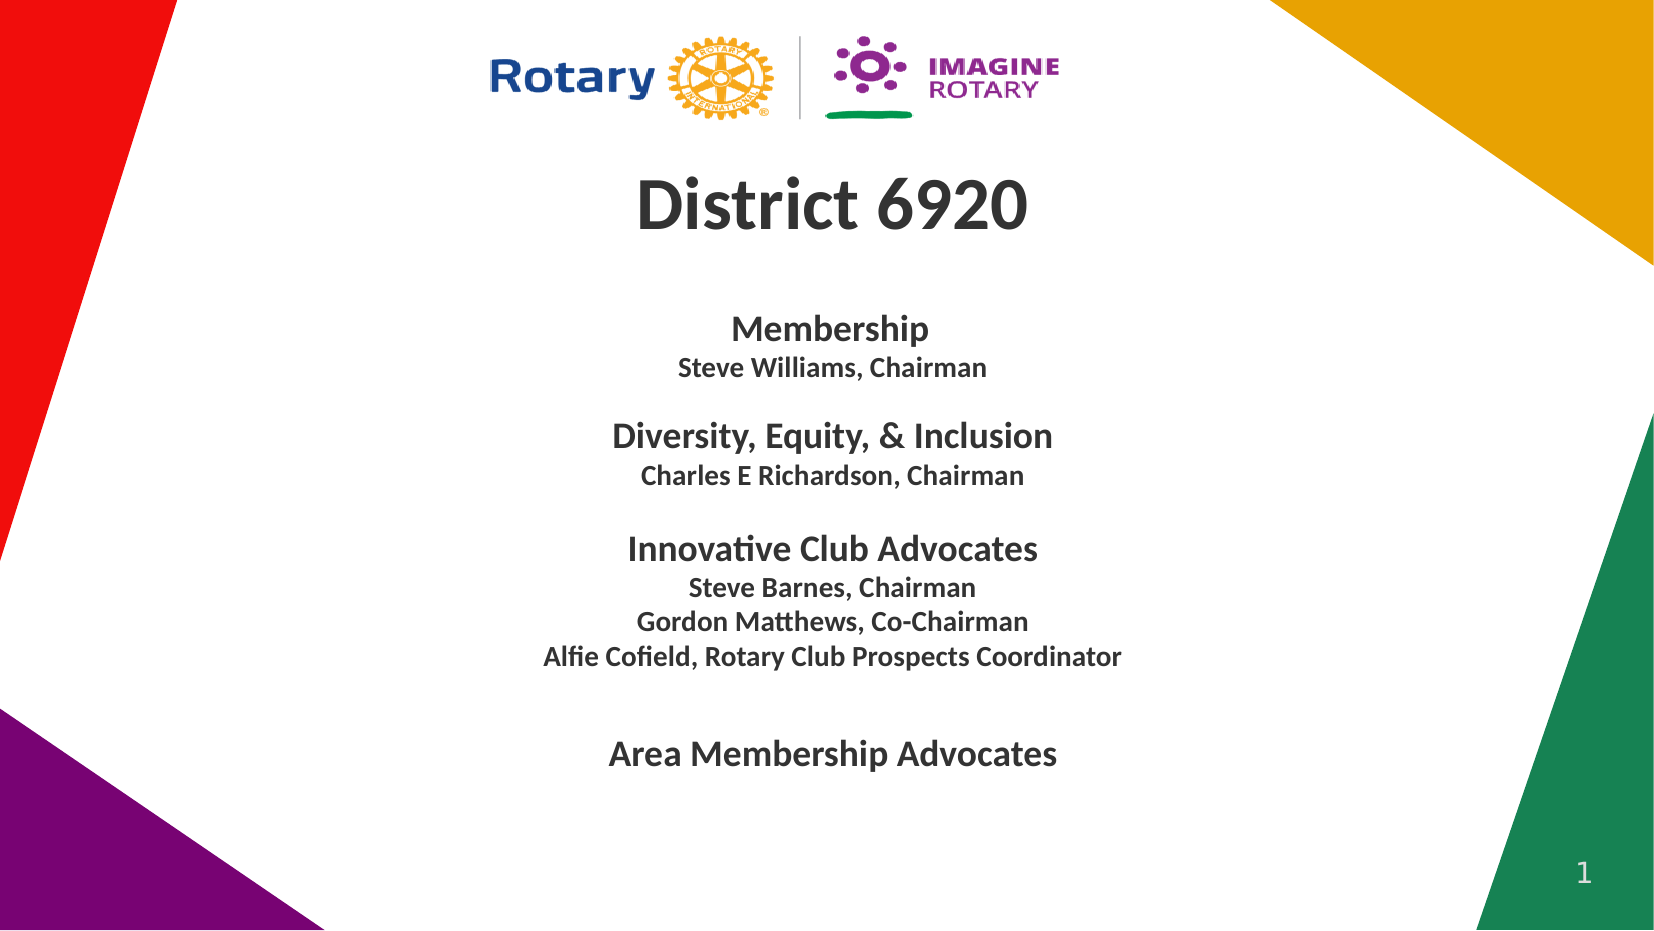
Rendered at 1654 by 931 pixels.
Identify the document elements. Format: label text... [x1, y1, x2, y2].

title District 6920 Membership Steve Williams, Chairman Diversity, Equity, & Inclusion Charles E Richardson, Chairman Innovative Club Advocates Steve Barnes, Chairman Gordon Matthews, Co-Chairman Alfie Cofield, Rotary Club Prospects Coordinator Area Membership Advocates [226, 300, 1440, 841]
slide_number 1 [1210, 856, 1594, 915]
picture [449, 0, 1102, 150]
